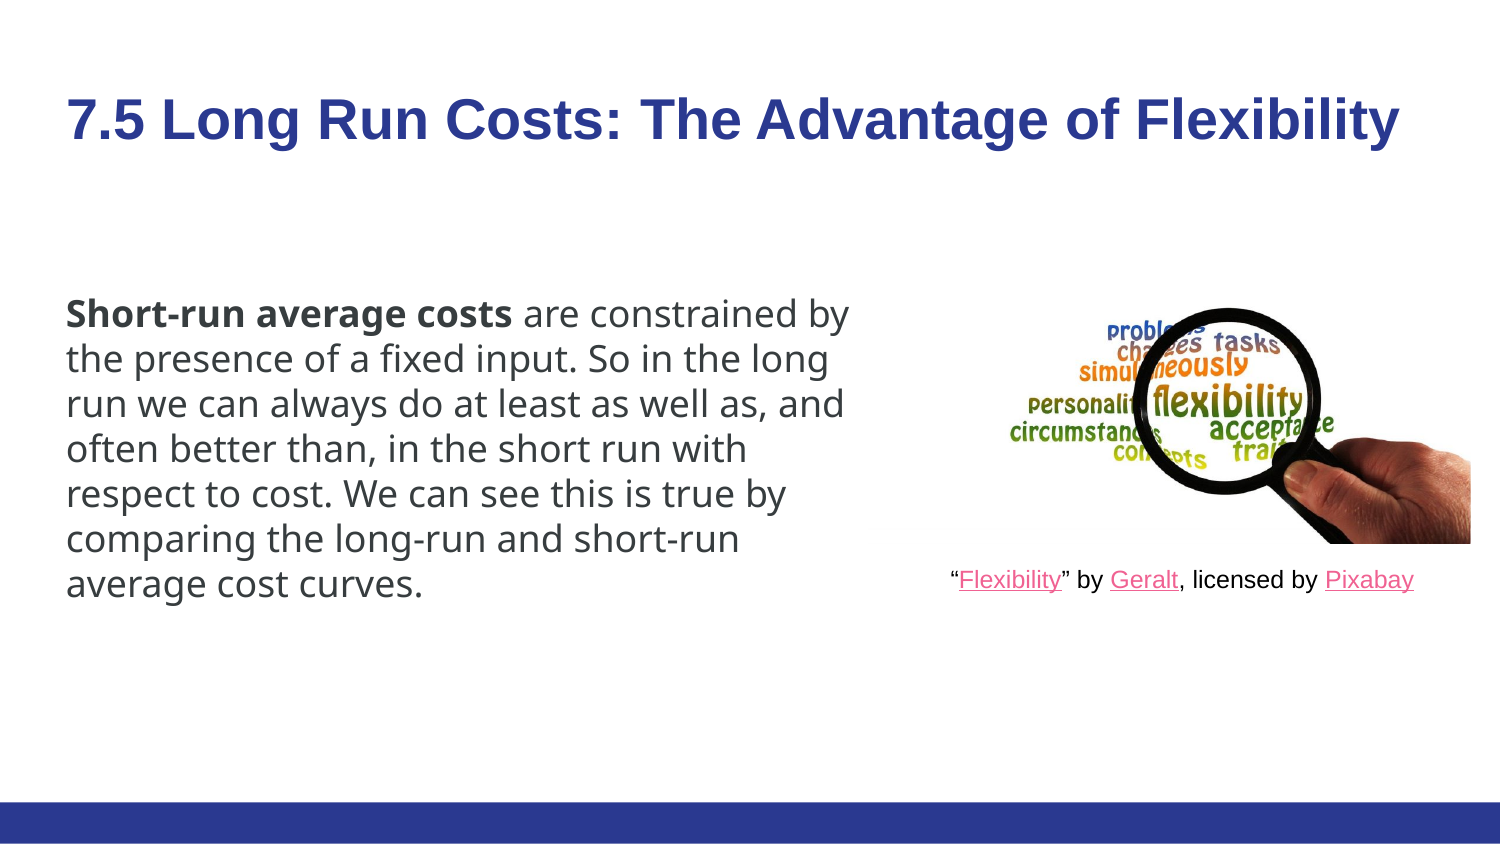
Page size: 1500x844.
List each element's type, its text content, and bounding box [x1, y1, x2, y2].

picture [868, 282, 1471, 544]
text_box “Flexibility” by Geralt, licensed by Pixabay [935, 555, 1451, 601]
text_box Short-run average costs are constrained by the presence of a fixed input. So in the long run we can always do at least as well as, and often better than, in the short run with respect to cost. We can see this is true by comparing the long-run and short-run average cost curves. [51, 282, 895, 613]
title 7.5 Long Run Costs: The Advantage of Flexibility [51, 67, 1449, 167]
